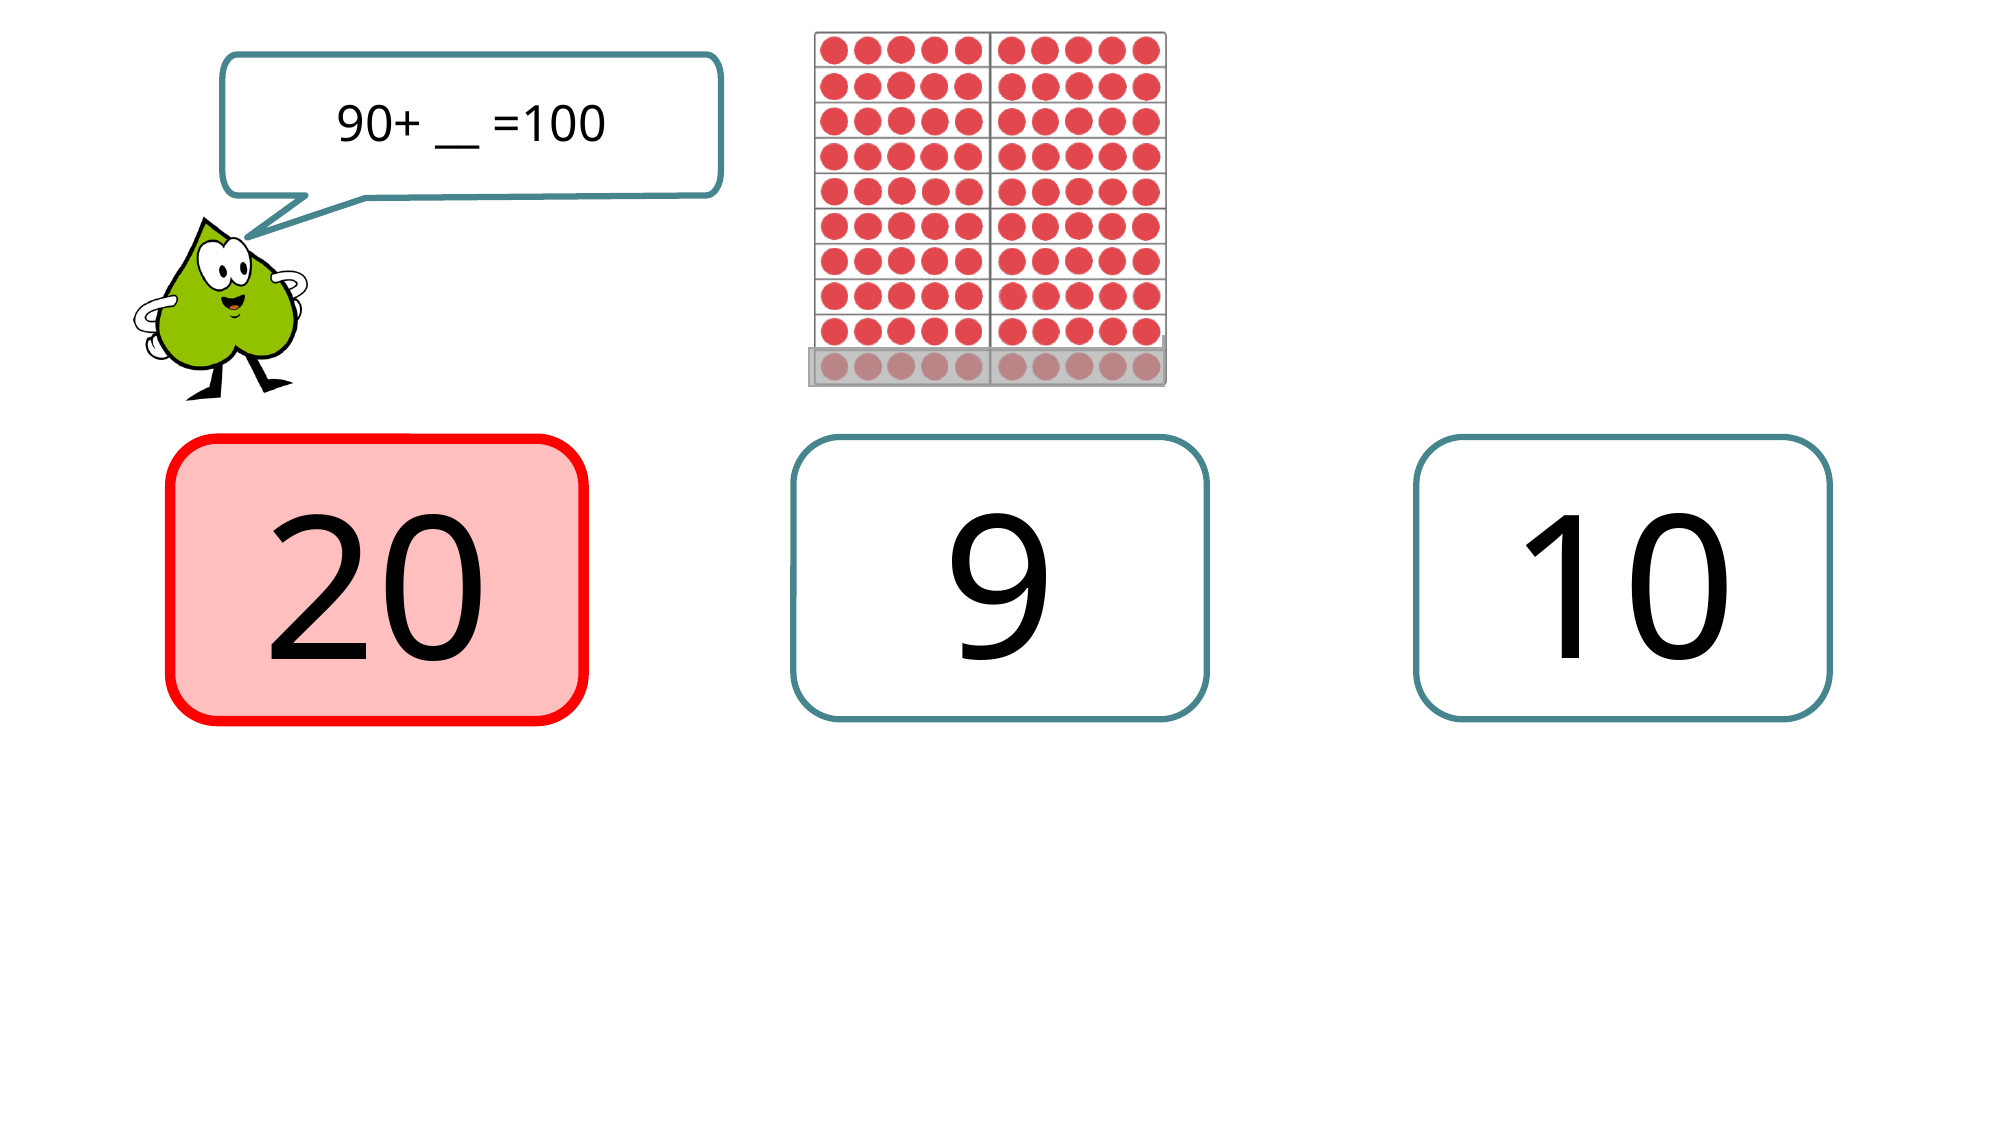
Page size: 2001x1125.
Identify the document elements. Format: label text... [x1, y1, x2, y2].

text_box [808, 347, 812, 387]
picture [812, 29, 1168, 389]
text_box 90+ __ =100 [222, 54, 721, 218]
text_box 20 [169, 437, 585, 723]
picture [133, 216, 308, 401]
text_box 9 [793, 436, 1207, 720]
text_box 10 [1416, 436, 1830, 720]
